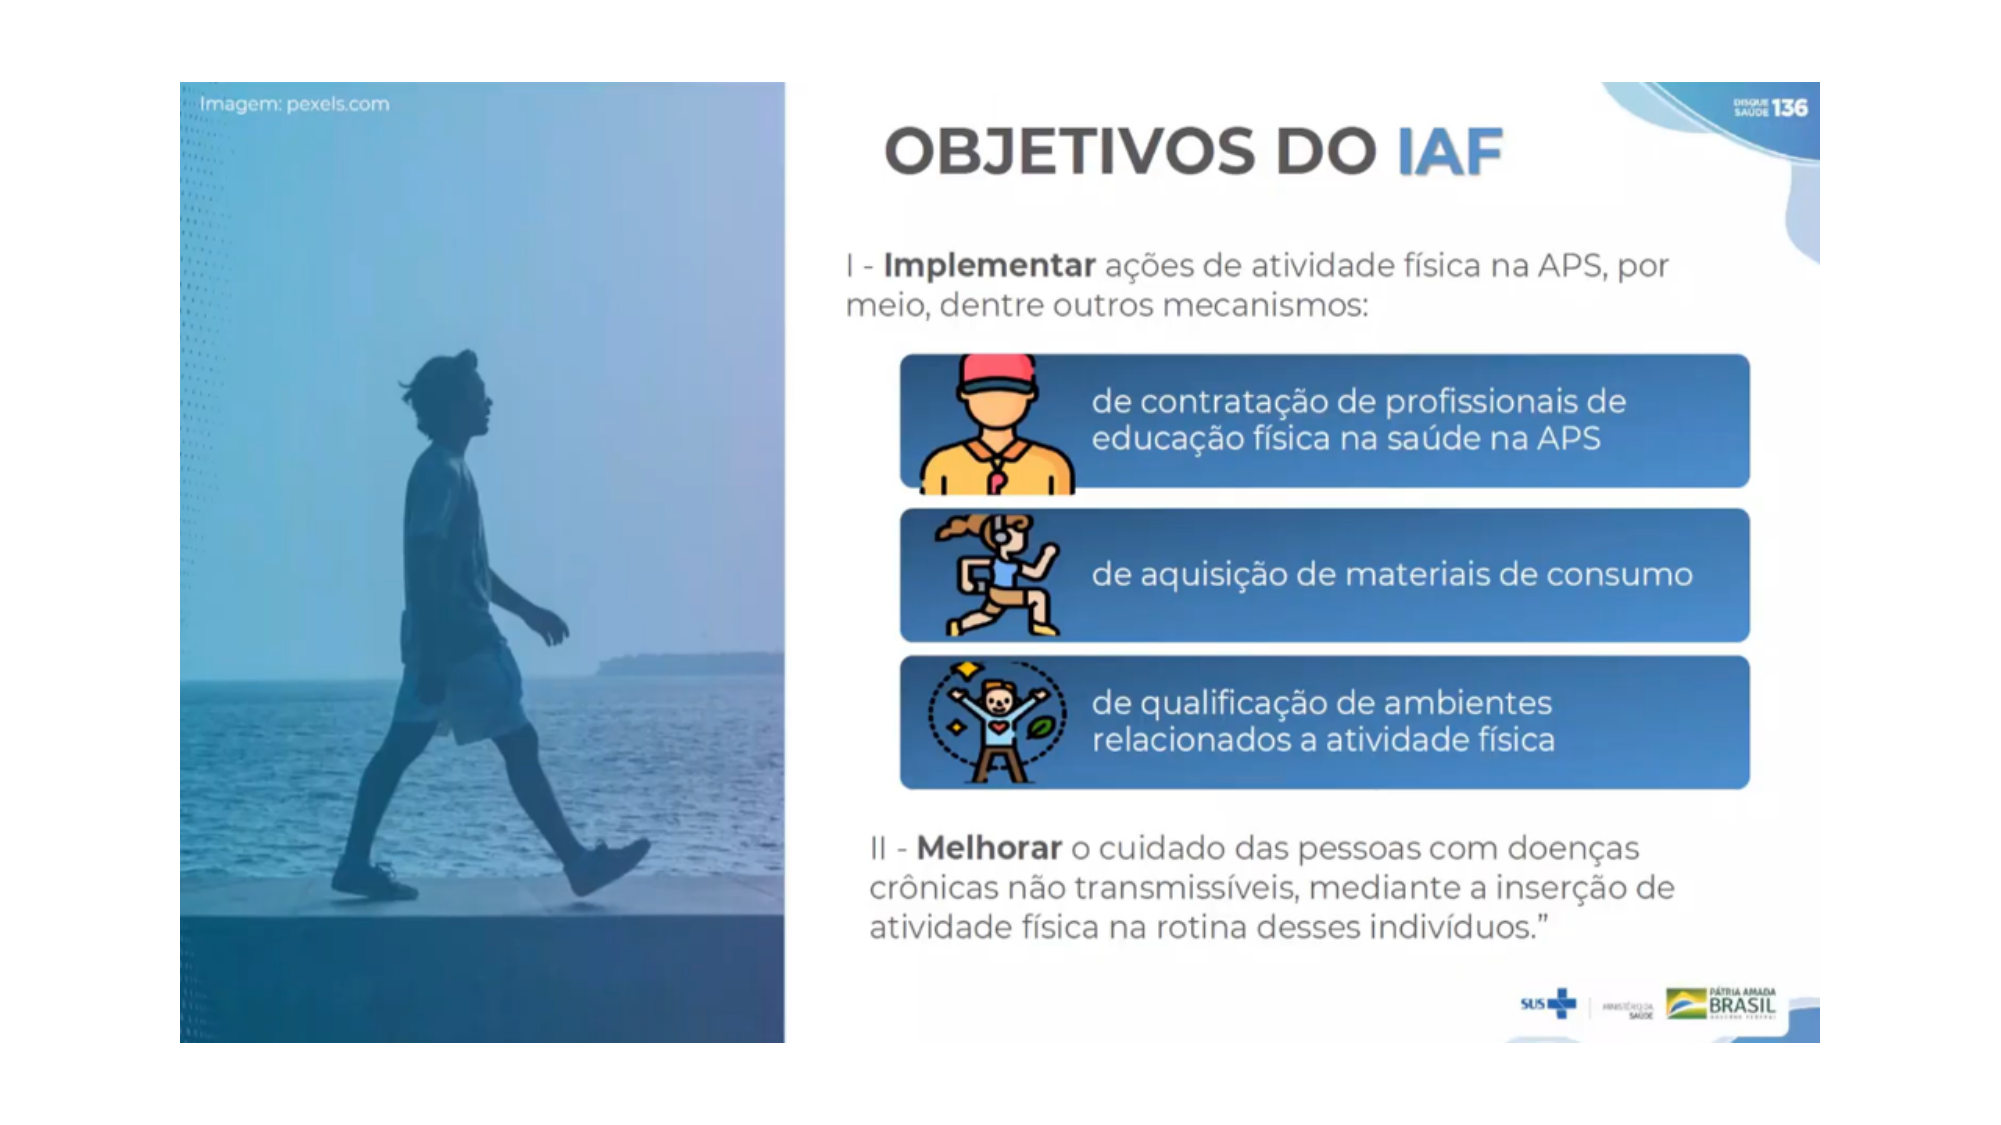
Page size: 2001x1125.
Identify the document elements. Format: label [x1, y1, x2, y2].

picture [180, 82, 1820, 1043]
